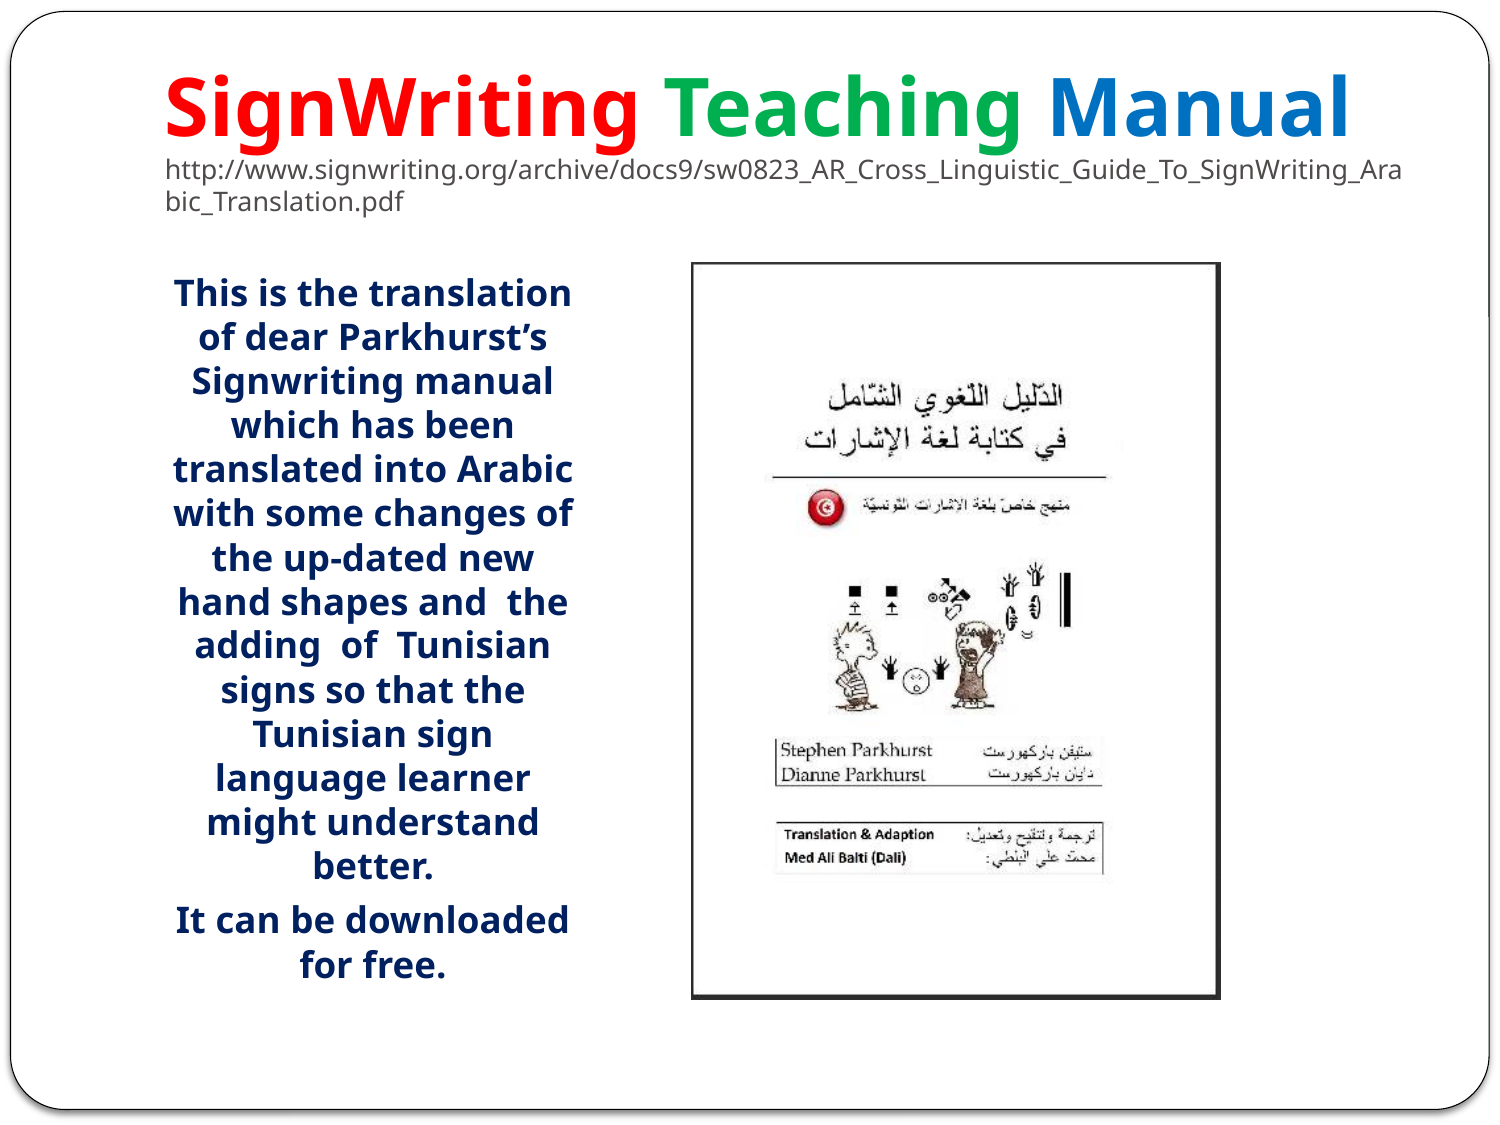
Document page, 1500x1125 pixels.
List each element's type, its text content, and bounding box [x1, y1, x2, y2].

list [691, 262, 1222, 1001]
title SignWriting Teaching Manual http://www.signwriting.org/archive/docs9/sw0823_AR_Cross_Linguistic_Guide_To_SignWriting_Arabic_Translation.pdf [150, 44, 1425, 233]
list This is the translation of dear Parkhurst’s Signwriting manual which has been translated into Arabic with some changes of the up-dated new hand shapes and the adding of Tunisian signs so that the Tunisian sign language learner might understand better. It can be downloaded for free. [150, 262, 597, 1000]
